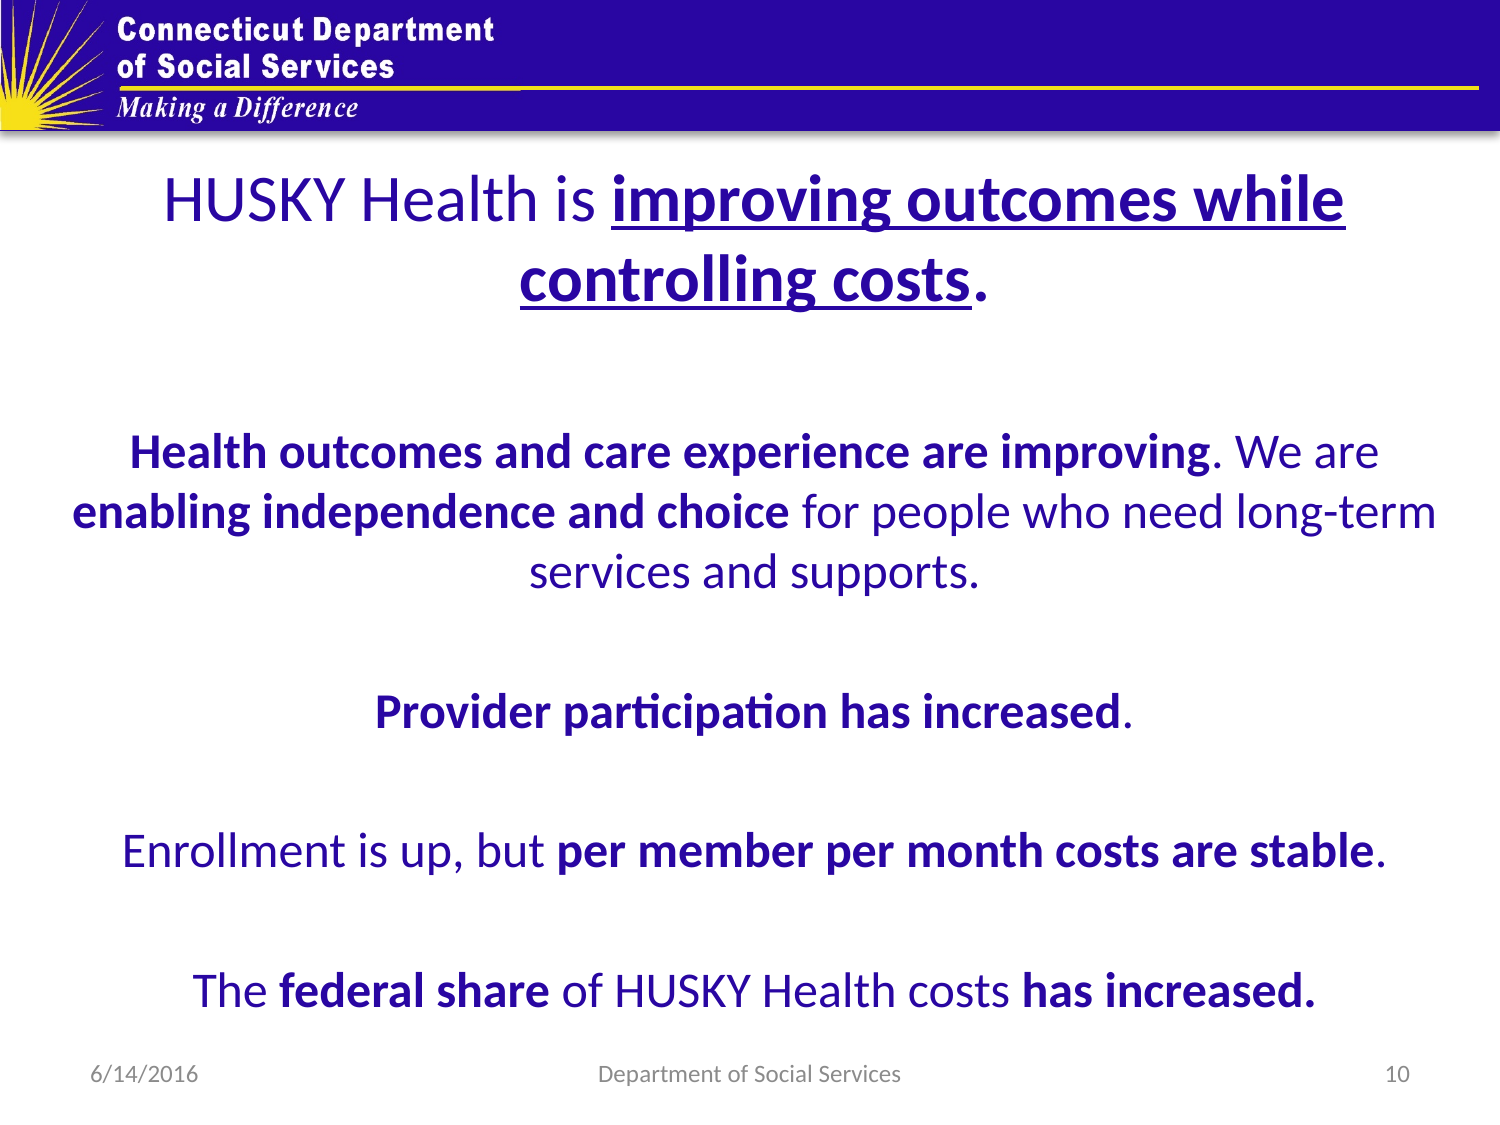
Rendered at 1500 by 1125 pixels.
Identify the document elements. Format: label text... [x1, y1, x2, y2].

list HUSKY Health is improving outcomes while controlling costs. Health outcomes and care experience are improving. We are enabling independence and choice for people who need long-term services and supports. Provider participation has increased. Enrollment is up, but per member per month costs are stable. The federal share of HUSKY Health costs has increased. [47, 147, 1462, 999]
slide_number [75, 1042, 425, 1103]
picture [0, 0, 525, 130]
footer Department of Social Services [512, 1042, 988, 1103]
slide_number 10 [1074, 1042, 1425, 1103]
